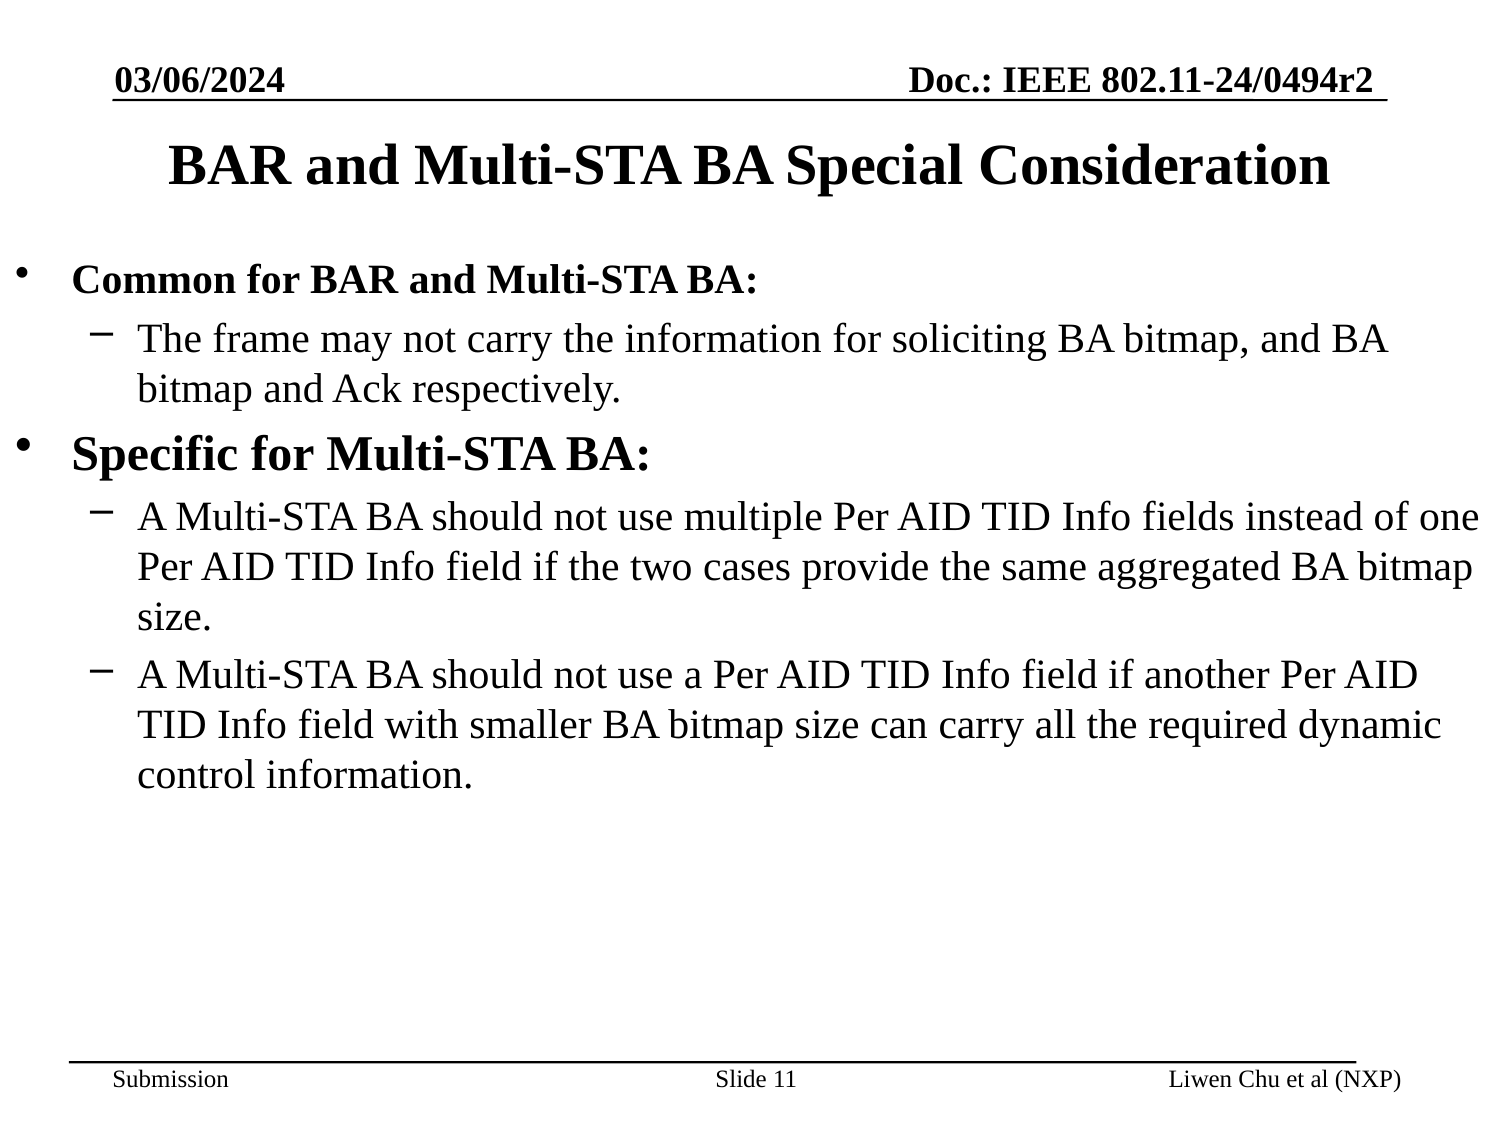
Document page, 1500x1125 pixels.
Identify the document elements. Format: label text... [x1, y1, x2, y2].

slide_number Slide 11 [712, 1061, 800, 1093]
list Common for BAR and Multi-STA BA: The frame may not carry the information for soliciting BA bitmap, and BA bitmap and Ack respectively. Specific for Multi-STA BA: A Multi-STA BA should not use multiple Per AID TID Info fields instead of one Per AID TID Info field if the two cases provide the same aggregated BA bitmap size. A Multi-STA BA should not use a Per AID TID Info field if another Per AID TID Info field with smaller BA bitmap size can carry all the required dynamic control information. [0, 244, 1500, 925]
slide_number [114, 54, 288, 101]
footer Liwen Chu et al (NXP) [1165, 1061, 1402, 1093]
title BAR and Multi-STA BA Special Consideration [0, 84, 1500, 238]
